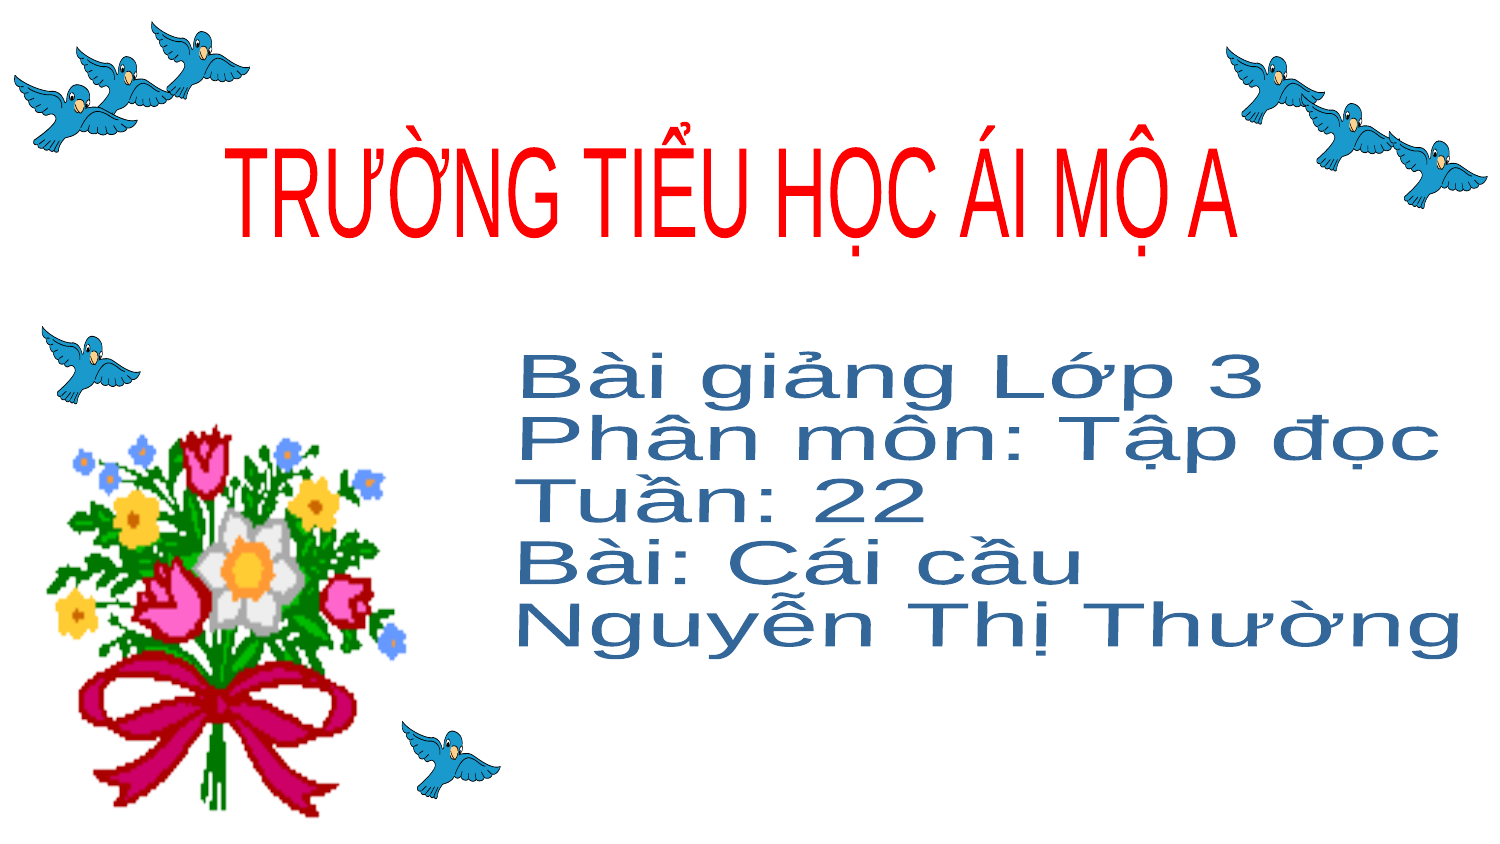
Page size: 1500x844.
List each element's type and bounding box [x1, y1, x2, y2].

picture [40, 326, 141, 405]
picture [1224, 46, 1488, 210]
picture [400, 721, 501, 800]
text_box [24, 418, 426, 844]
picture [12, 21, 251, 154]
